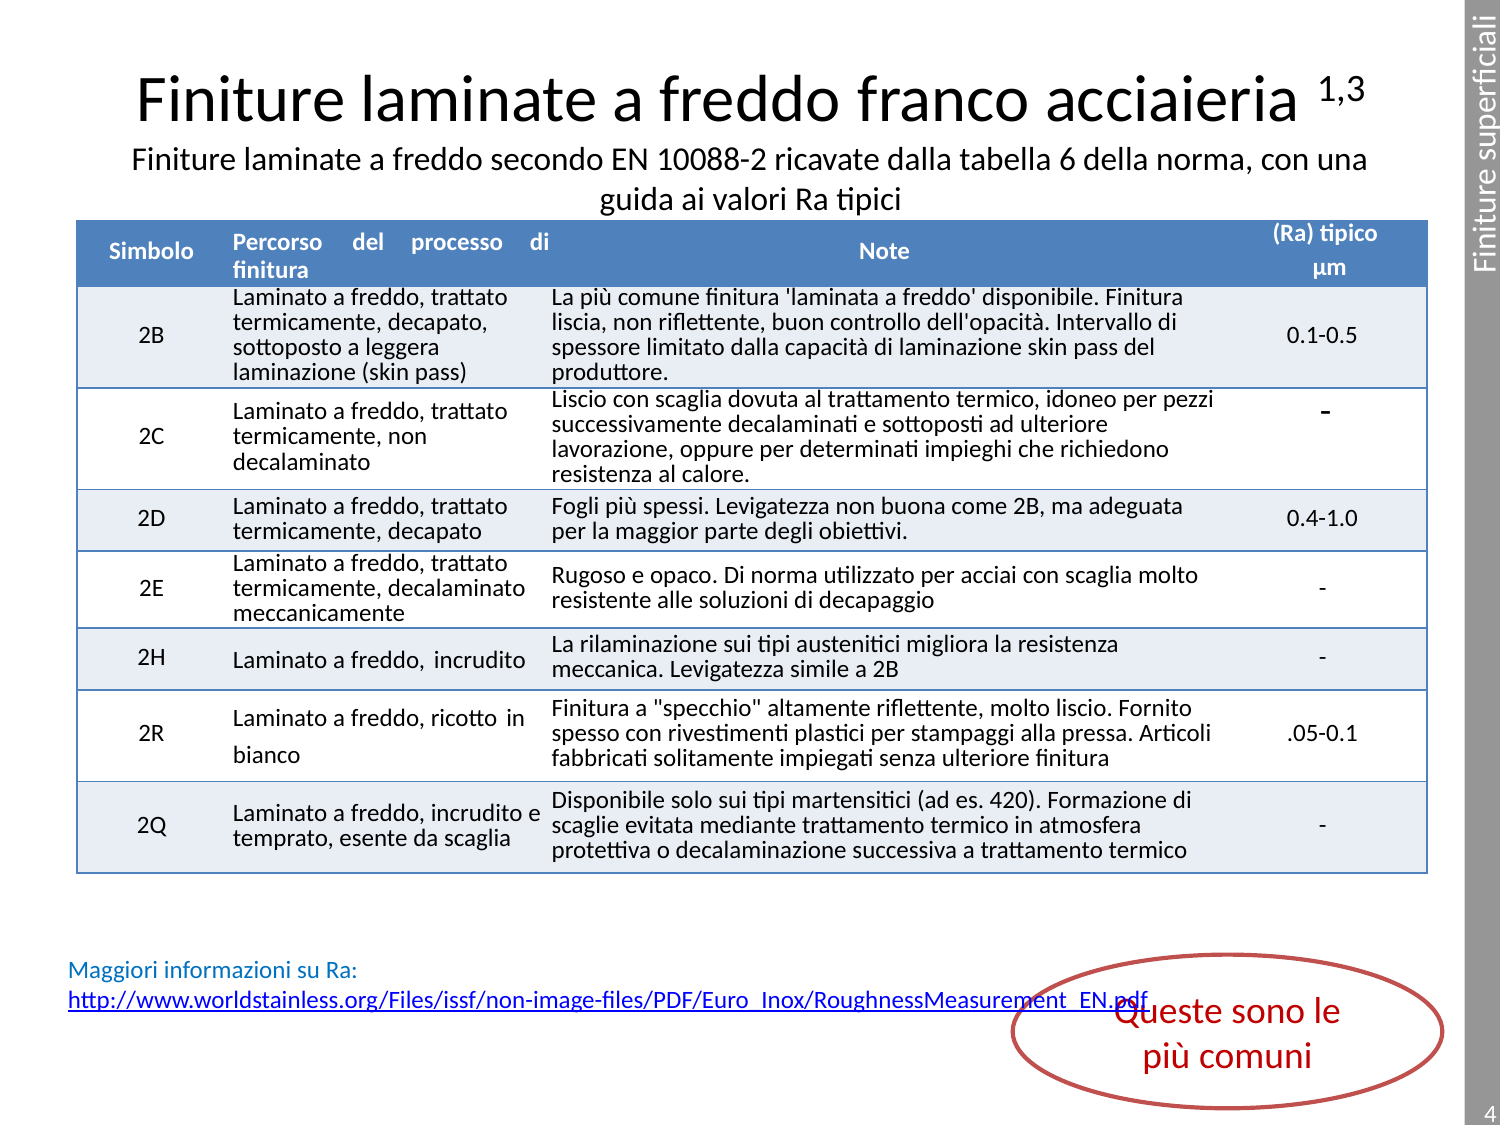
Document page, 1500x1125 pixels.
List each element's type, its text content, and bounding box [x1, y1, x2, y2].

text_box Queste sono le più comuni [1010, 957, 1445, 1111]
table_cell Laminato a freddo, trattato termicamente, decapato [232, 490, 551, 550]
table_cell 2B [78, 287, 232, 387]
table_header Simbolo [78, 222, 232, 285]
table_cell Laminato a freddo, incrudito [232, 629, 551, 689]
table_cell Disponibile solo sui tipi martensitici (ad es. 420). Formazione di scaglie evitata mediante trattamento termico in atmosfera protettiva o decalaminazione successiva a trattamento termico [551, 782, 1224, 872]
table_cell Finitura a "specchio" altamente riflettente, molto liscio. Fornito spesso con rivestimenti plastici per stampaggi alla pressa. Articoli fabbricati solitamente impiegati senza ulteriore finitura [551, 691, 1224, 781]
table_cell Laminato a freddo, trattato termicamente, decalaminato meccanicamente [232, 552, 551, 627]
table_header Percorso del processo di finitura [232, 222, 551, 285]
table_cell La rilaminazione sui tipi austenitici migliora la resistenza meccanica. Levigatezza simile a 2B [551, 629, 1224, 689]
table_cell 0.1-0.5 [1224, 287, 1426, 387]
slide_number 4 [1446, 1082, 1500, 1125]
table_cell Rugoso e opaco. Di norma utilizzato per acciai con scaglia molto resistente alle soluzioni di decapaggio [551, 552, 1224, 627]
table_cell La più comune finitura 'laminata a freddo' disponibile. Finitura liscia, non riflettente, buon controllo dell'opacità. Intervallo di spessore limitato dalla capacità di laminazione skin pass del produttore. [551, 287, 1224, 387]
table_cell 2R [78, 691, 232, 781]
table_cell - [1224, 389, 1426, 489]
table_cell - [1224, 782, 1426, 872]
table_cell 2E [78, 552, 232, 627]
table_cell - [1224, 629, 1426, 689]
table_cell Laminato a freddo, incrudito e temprato, esente da scaglia [232, 782, 551, 872]
table_cell Liscio con scaglia dovuta al trattamento termico, idoneo per pezzi successivamente decalaminati e sottoposti ad ulteriore lavorazione, oppure per determinati impieghi che richiedono resistenza al calore. [551, 389, 1224, 489]
table_cell Laminato a freddo, ricotto in bianco [232, 691, 551, 781]
table_cell 2C [78, 389, 232, 489]
table_cell 2Q [78, 782, 232, 872]
title Finiture laminate a freddo franco acciaieria 1,3 Finiture laminate a freddo secondo EN 10088-2 ricavate dalla tabella 6 della norma, con una guida ai valori Ra tipici [76, 37, 1426, 220]
table_header (Ra) tipico μm [1224, 222, 1426, 285]
table_cell .05-0.1 [1224, 691, 1426, 781]
table_cell 2D [78, 490, 232, 550]
table_cell Fogli più spessi. Levigatezza non buona come 2B, ma adeguata per la maggior parte degli obiettivi. [551, 490, 1224, 550]
table_cell Laminato a freddo, trattato termicamente, non decalaminato [232, 389, 551, 489]
table_cell - [1224, 552, 1426, 627]
text_box Maggiori informazioni su Ra: http://www.worldstainless.org/Files/issf/non-image-files/PDF/Euro_Inox/RoughnessMeasurement_EN.pdf [53, 886, 1306, 1021]
table_cell 0.4-1.0 [1224, 490, 1426, 550]
table_header Note [551, 222, 1224, 285]
table_cell Laminato a freddo, trattato termicamente, decapato, sottoposto a leggera laminazione (skin pass) [232, 287, 551, 387]
table_cell 2H [78, 629, 232, 689]
